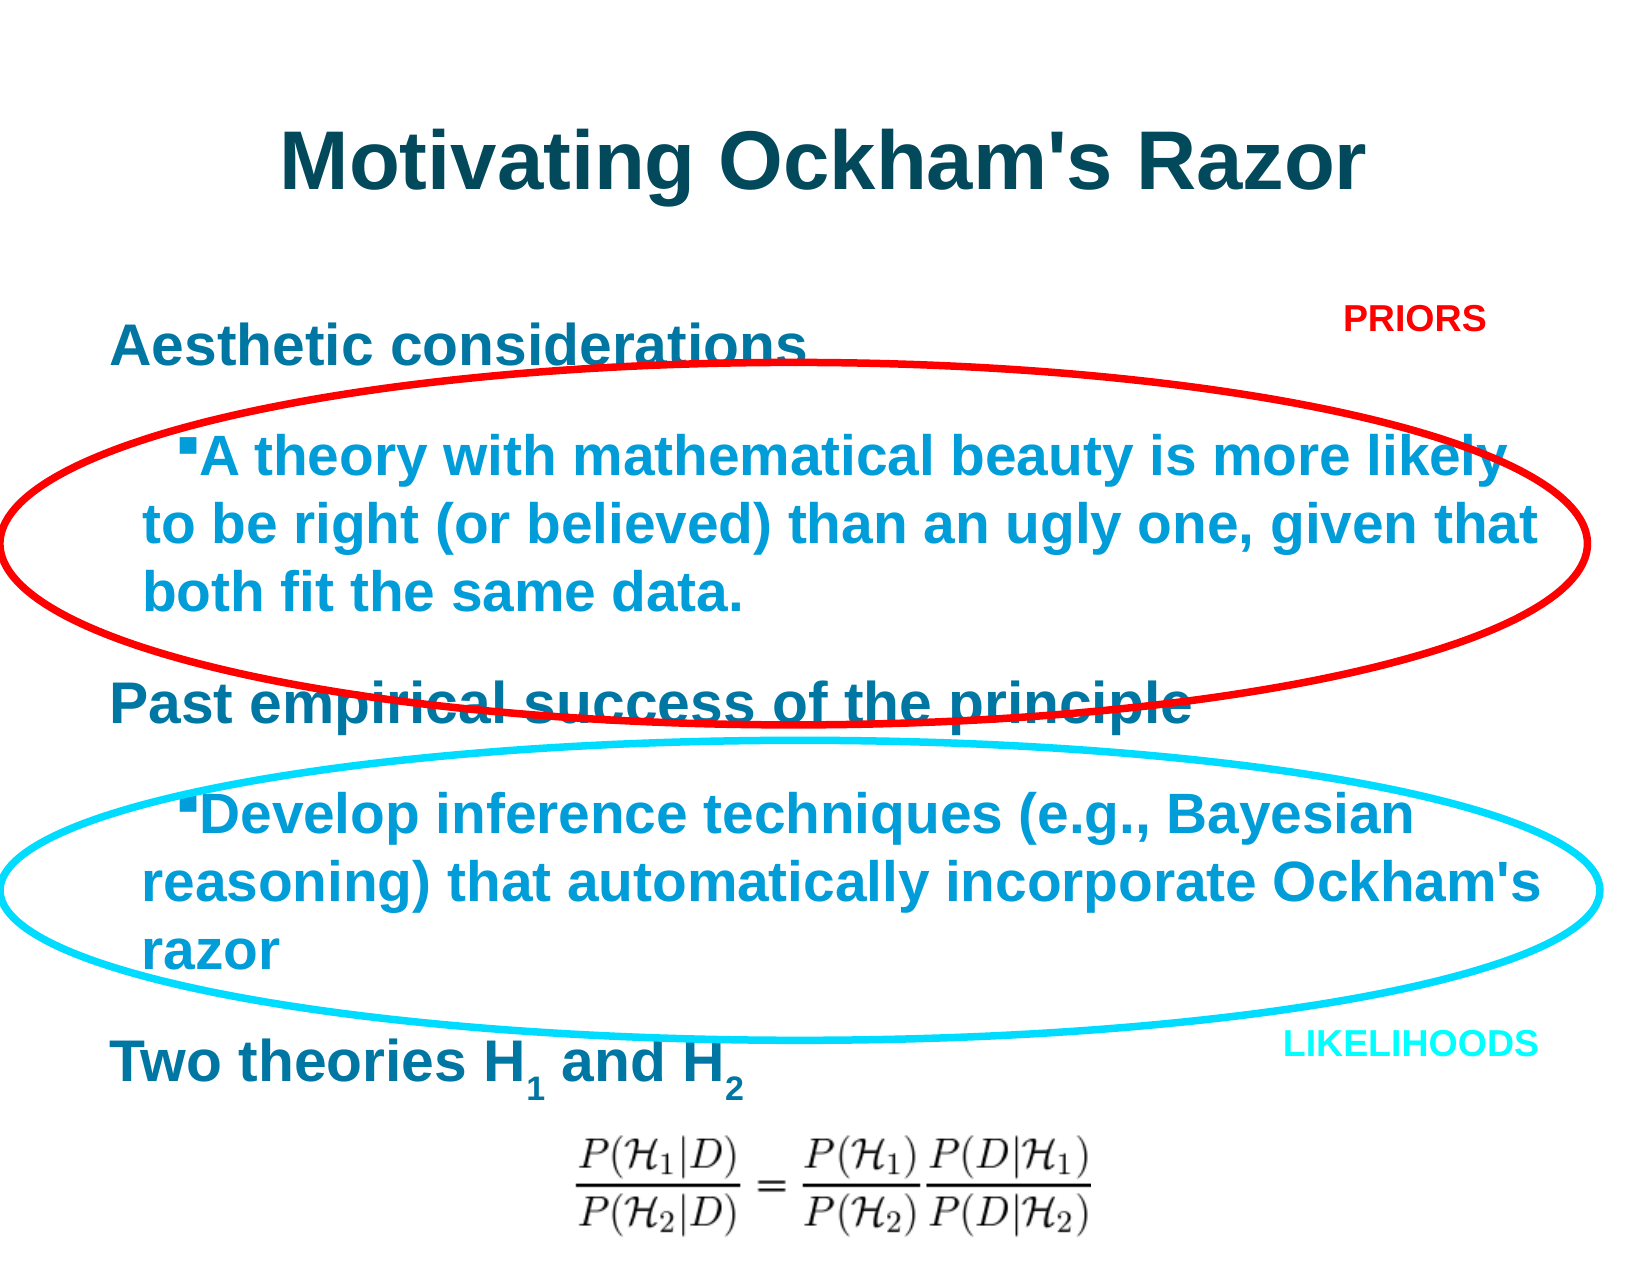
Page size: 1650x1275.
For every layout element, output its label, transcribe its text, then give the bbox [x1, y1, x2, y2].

list Aesthetic considerations A theory with mathematical beauty is more likely to be right (or believed) than an ugly one, given that both fit the same data. Past empirical success of the principle Develop inference techniques (e.g., Bayesian reasoning) that automatically incorporate Ockham's razor Two theories H1 and H2 [82, 935, 1566, 1125]
text_box [0, 740, 1600, 1041]
text_box PRIORS [1328, 302, 1502, 363]
list Aesthetic considerations A theory with mathematical beauty is more likely to be right (or believed) than an ugly one, given that both fit the same data. Past empirical success of the principle Develop inference techniques (e.g., Bayesian reasoning) that automatically incorporate Ockham's razor Two theories H1 and H2 [82, 587, 1566, 846]
text_box LIKELIHOODS [1268, 1027, 1554, 1088]
list Aesthetic considerations A theory with mathematical beauty is more likely to be right (or believed) than an ugly one, given that both fit the same data. Past empirical success of the principle Develop inference techniques (e.g., Bayesian reasoning) that automatically incorporate Ockham's razor Two theories H1 and H2 [82, 298, 1566, 500]
title Motivating Ockham's Razor [82, 58, 1566, 255]
picture [559, 1109, 1091, 1251]
text_box [0, 362, 1588, 725]
